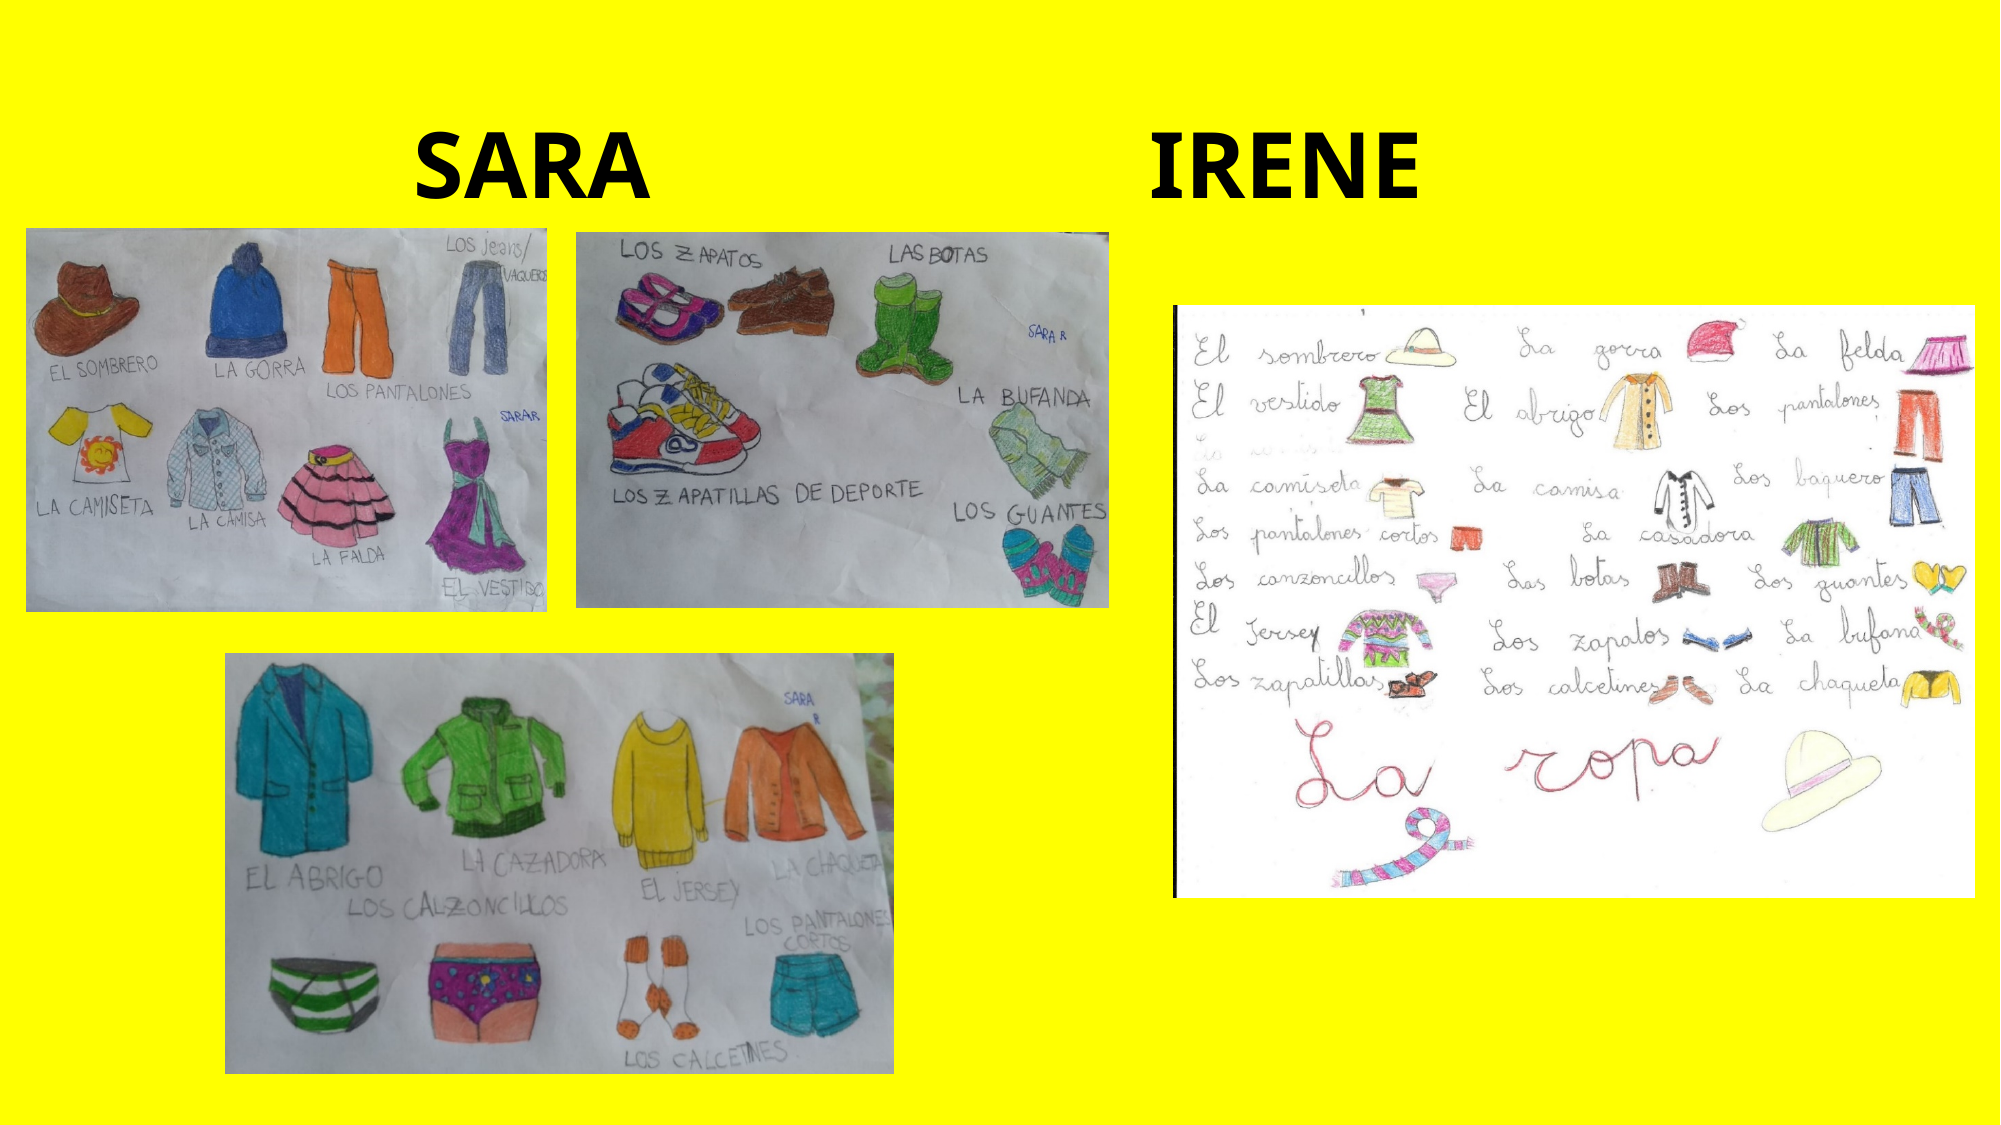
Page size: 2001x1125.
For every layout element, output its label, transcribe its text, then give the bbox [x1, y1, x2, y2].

picture [26, 228, 547, 612]
picture [575, 232, 1109, 608]
title SARA IRENE [137, 59, 1863, 278]
picture [1173, 305, 1975, 898]
picture [225, 653, 894, 1074]
